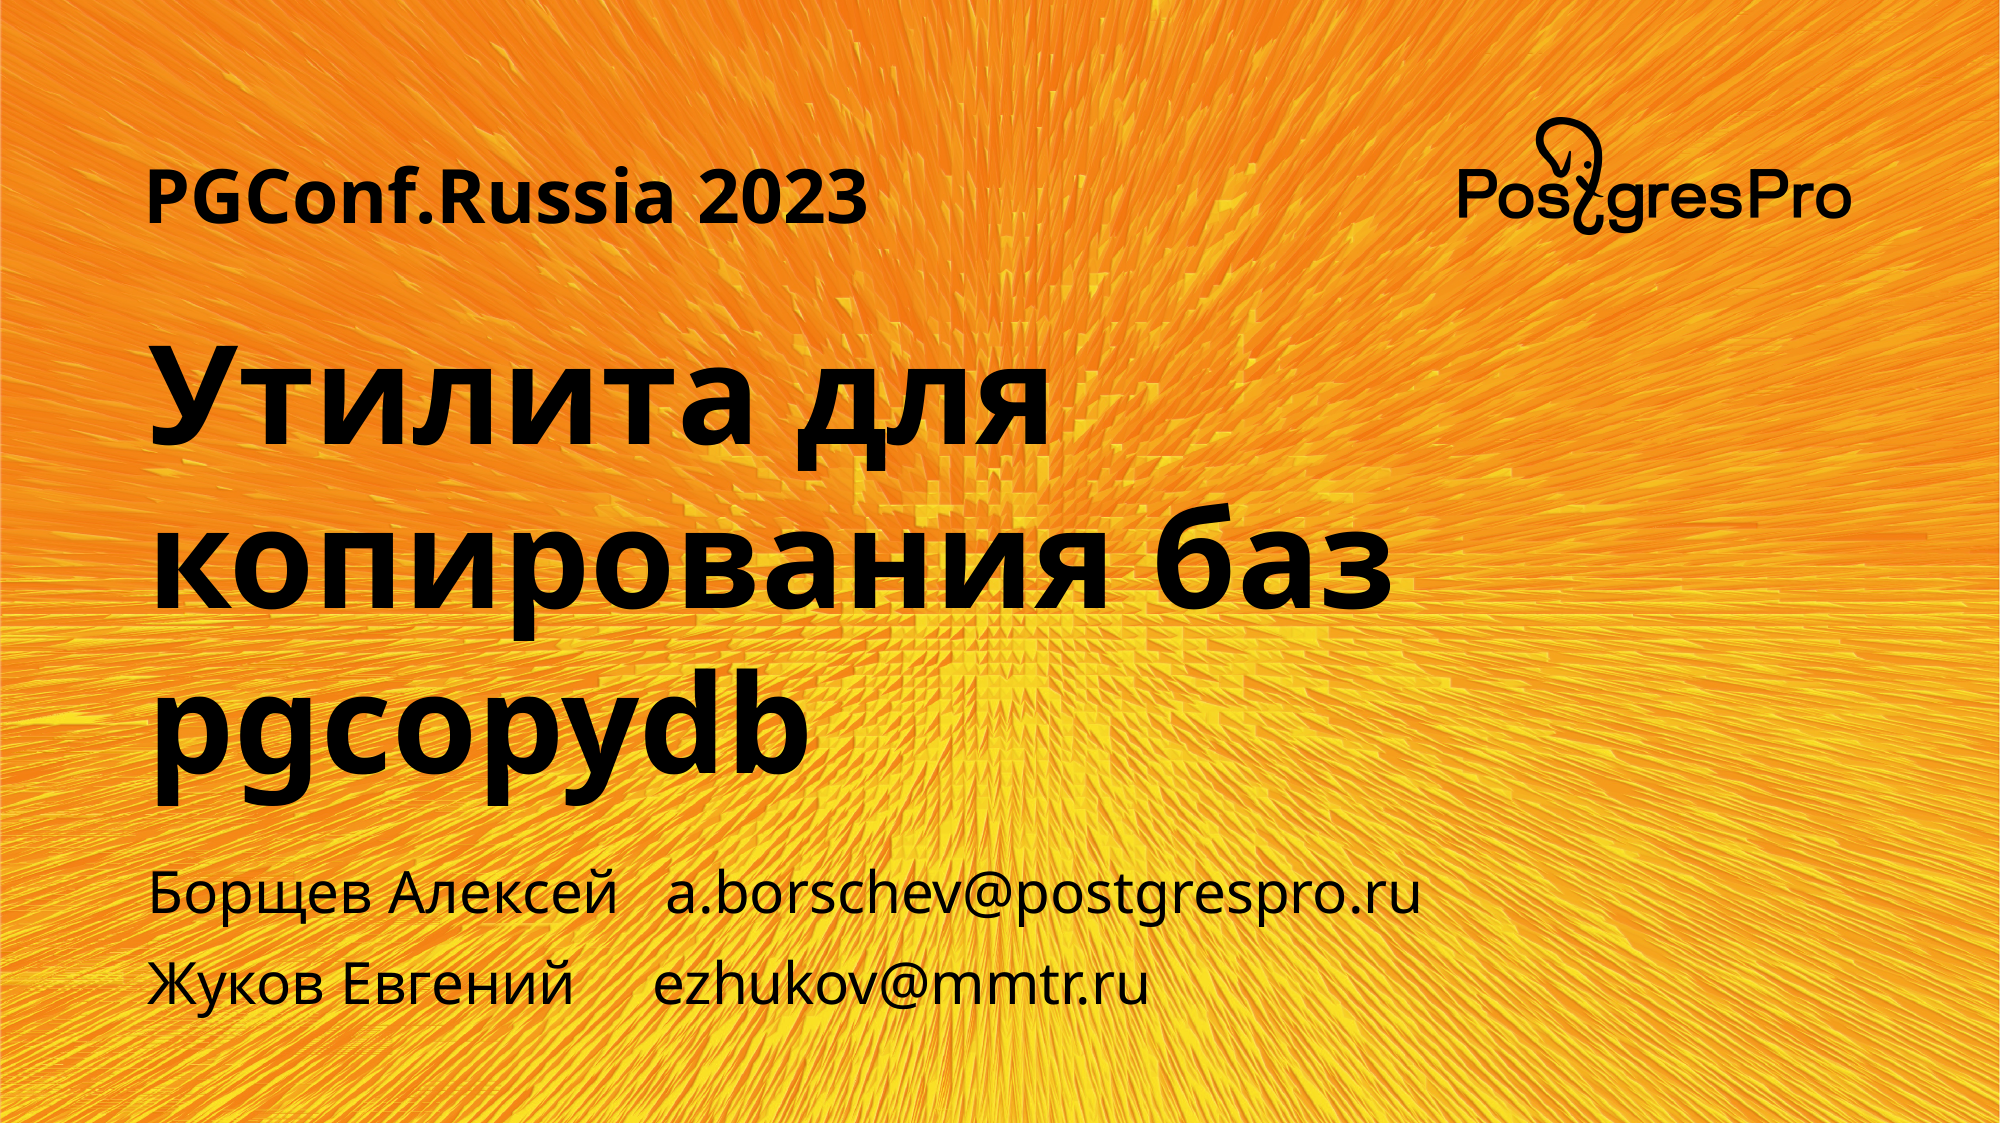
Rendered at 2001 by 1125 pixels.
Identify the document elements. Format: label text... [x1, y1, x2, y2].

picture [0, 0, 2000, 1123]
text_box Борщев Алексей a.borschev@postgrespro.ru Жуков Евгений ezhukov@mmtr.ru [147, 855, 1725, 1080]
text_box Утилита для копирования баз pgcopydb [147, 306, 1641, 811]
